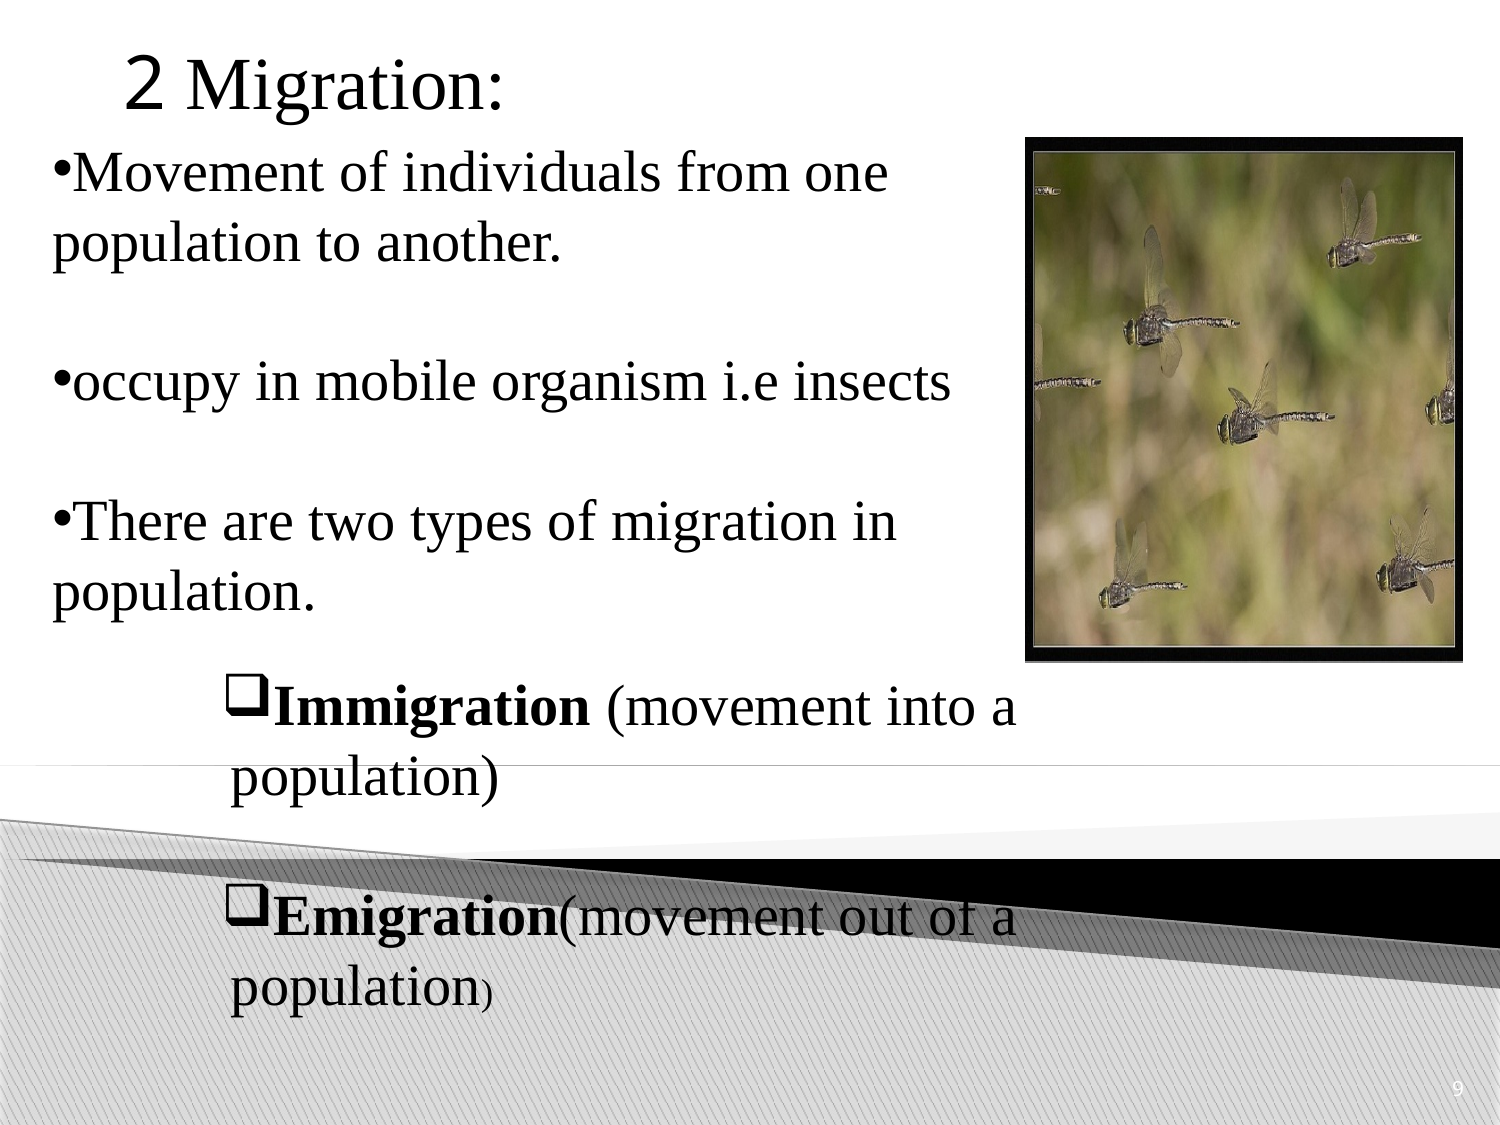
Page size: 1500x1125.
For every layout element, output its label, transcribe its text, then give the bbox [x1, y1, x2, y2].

text_box Movement of individuals from one population to another. occupy in mobile organism i.e insects There are two types of migration in population. Immigration (movement into a population) Emigration(movement out of a population) [37, 125, 1050, 1115]
slide_number 9 [1418, 1051, 1479, 1112]
picture [1050, 912, 1500, 989]
picture [1024, 137, 1463, 663]
text_box 2 Migration: [108, 26, 959, 125]
